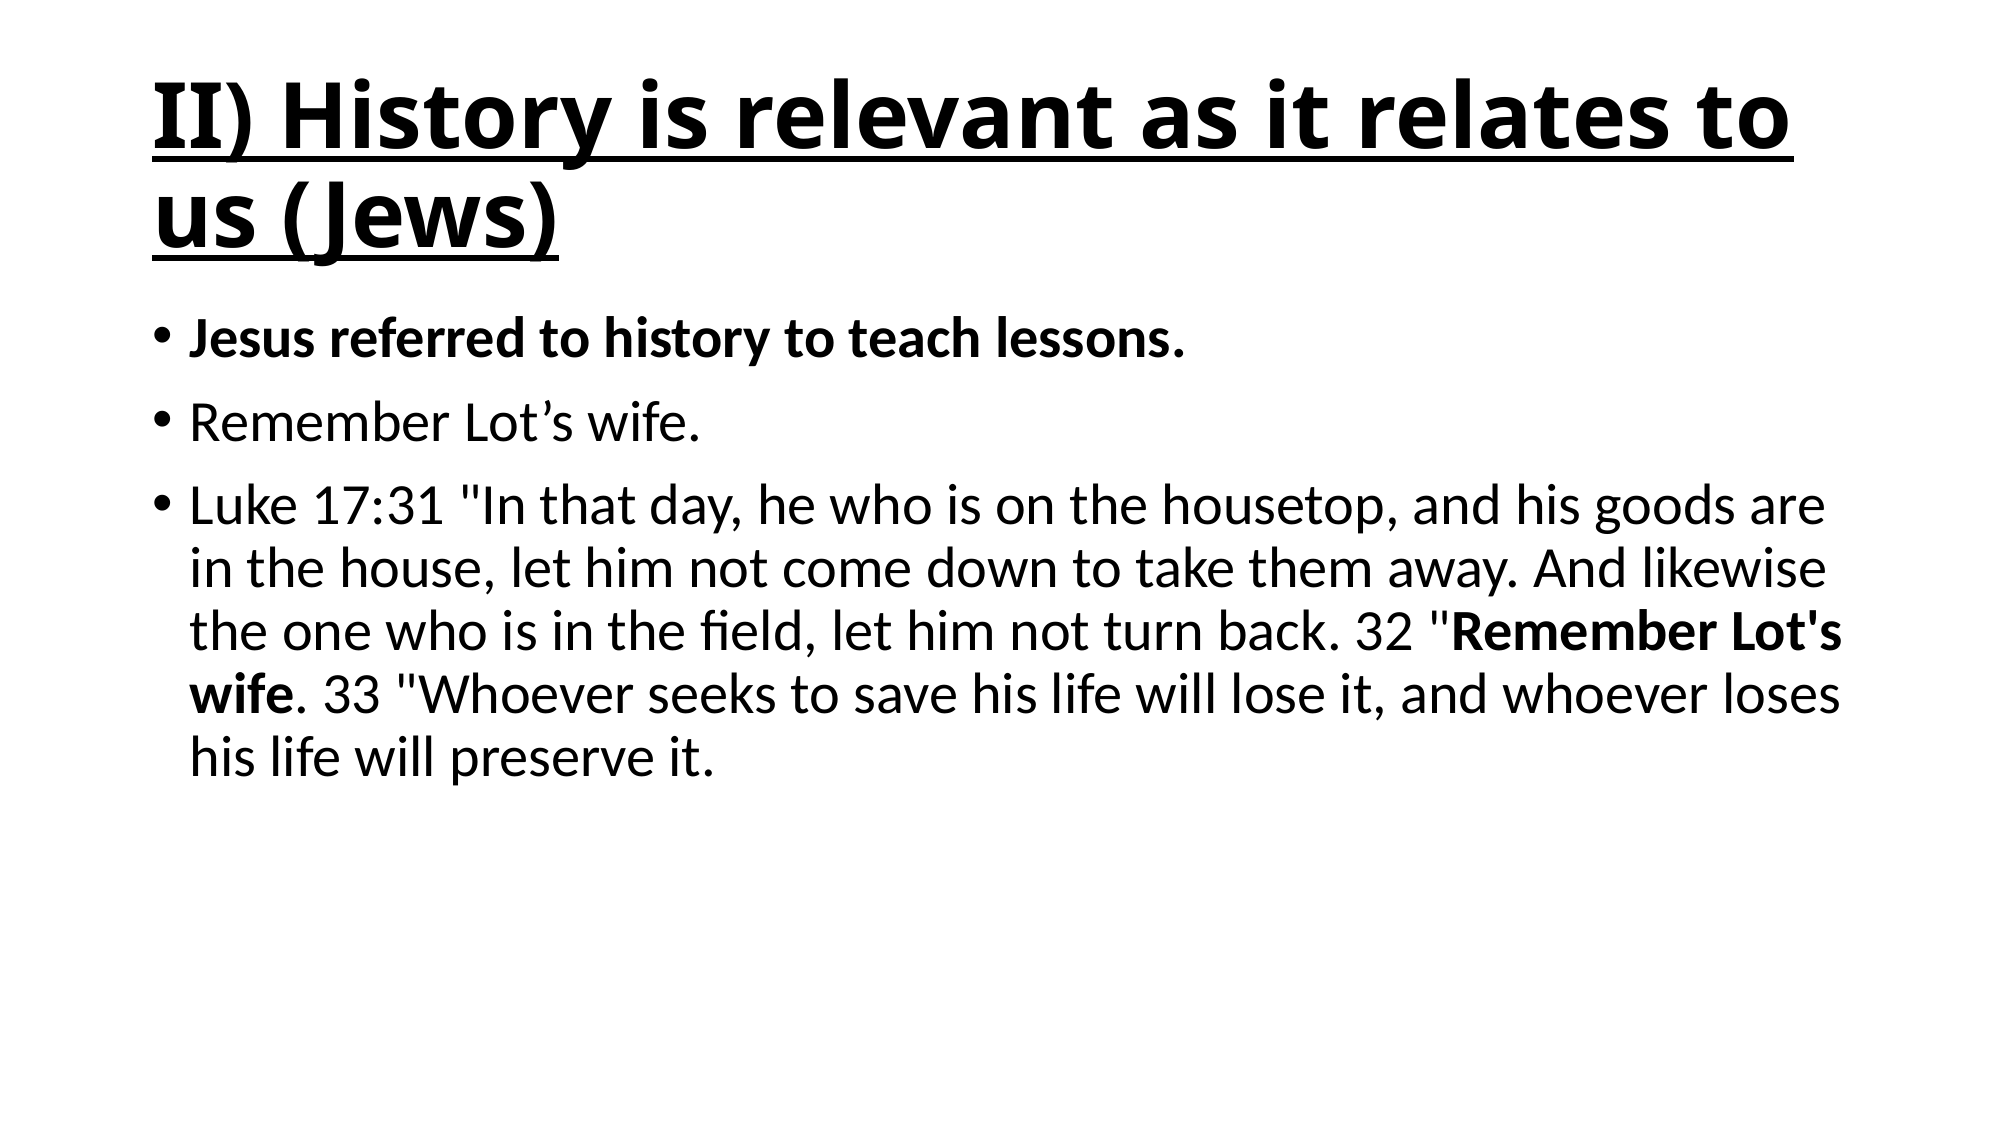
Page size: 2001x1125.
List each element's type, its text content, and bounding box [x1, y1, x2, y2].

list Jesus referred to history to teach lessons. Remember Lot’s wife. Luke 17:31 "In that day, he who is on the housetop, and his goods are in the house, let him not come down to take them away. And likewise the one who is in the field, let him not turn back. 32 "Remember Lot's wife. 33 "Whoever seeks to save his life will lose it, and whoever loses his life will preserve it. [137, 299, 1863, 1014]
title II) History is relevant as it relates to us (Jews) [137, 59, 1863, 278]
